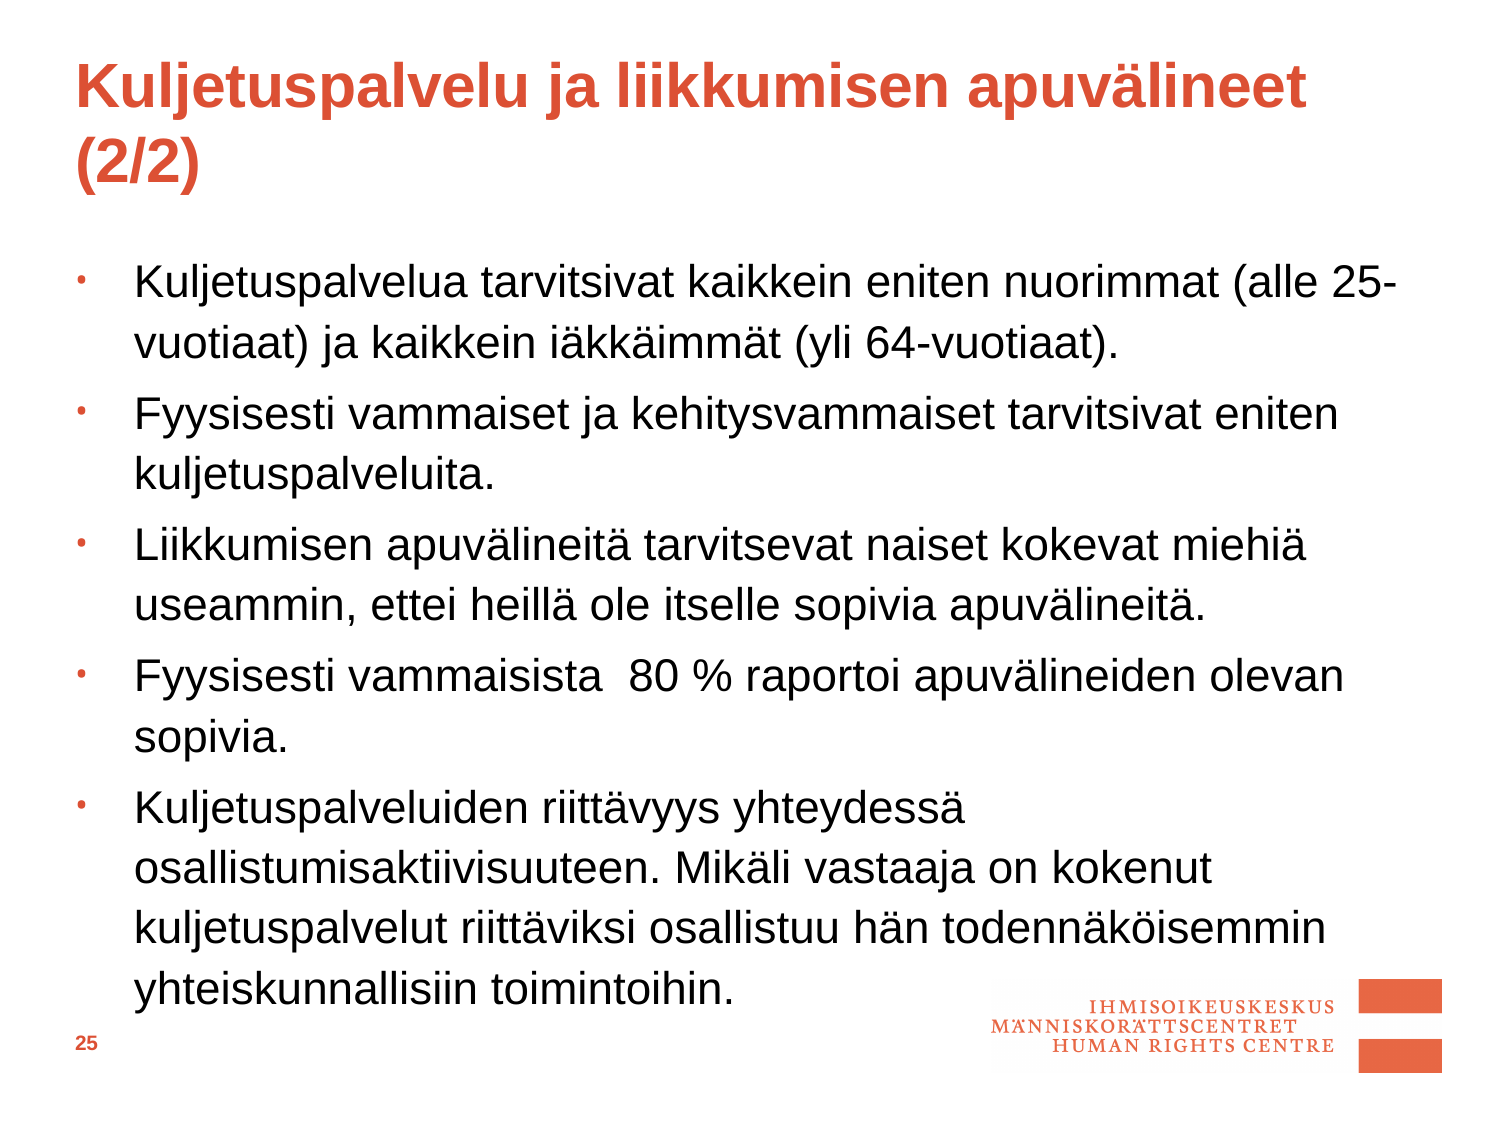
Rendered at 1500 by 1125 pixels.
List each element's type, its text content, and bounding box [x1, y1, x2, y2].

picture [991, 979, 1442, 1073]
title Kuljetuspalvelu ja liikkumisen apuvälineet (2/2) [75, 45, 1425, 219]
slide_number 25 [75, 1012, 182, 1073]
list Kuljetuspalvelua tarvitsivat kaikkein eniten nuorimmat (alle 25-vuotiaat) ja kaikkein iäkkäimmät (yli 64-vuotiaat). Fyysisesti vammaiset ja kehitysvammaiset tarvitsivat eniten kuljetuspalveluita. Liikkumisen apuvälineitä tarvitsevat naiset kokevat miehiä useammin, ettei heillä ole itselle sopivia apuvälineitä. Fyysisesti vammaisista 80 % raportoi apuvälineiden olevan sopivia. Kuljetuspalveluiden riittävyys yhteydessä osallistumisaktiivisuuteen. Mikäli vastaaja on kokenut kuljetuspalvelut riittäviksi osallistuu hän todennäköisemmin yhteiskunnallisiin toimintoihin. [75, 246, 1442, 940]
